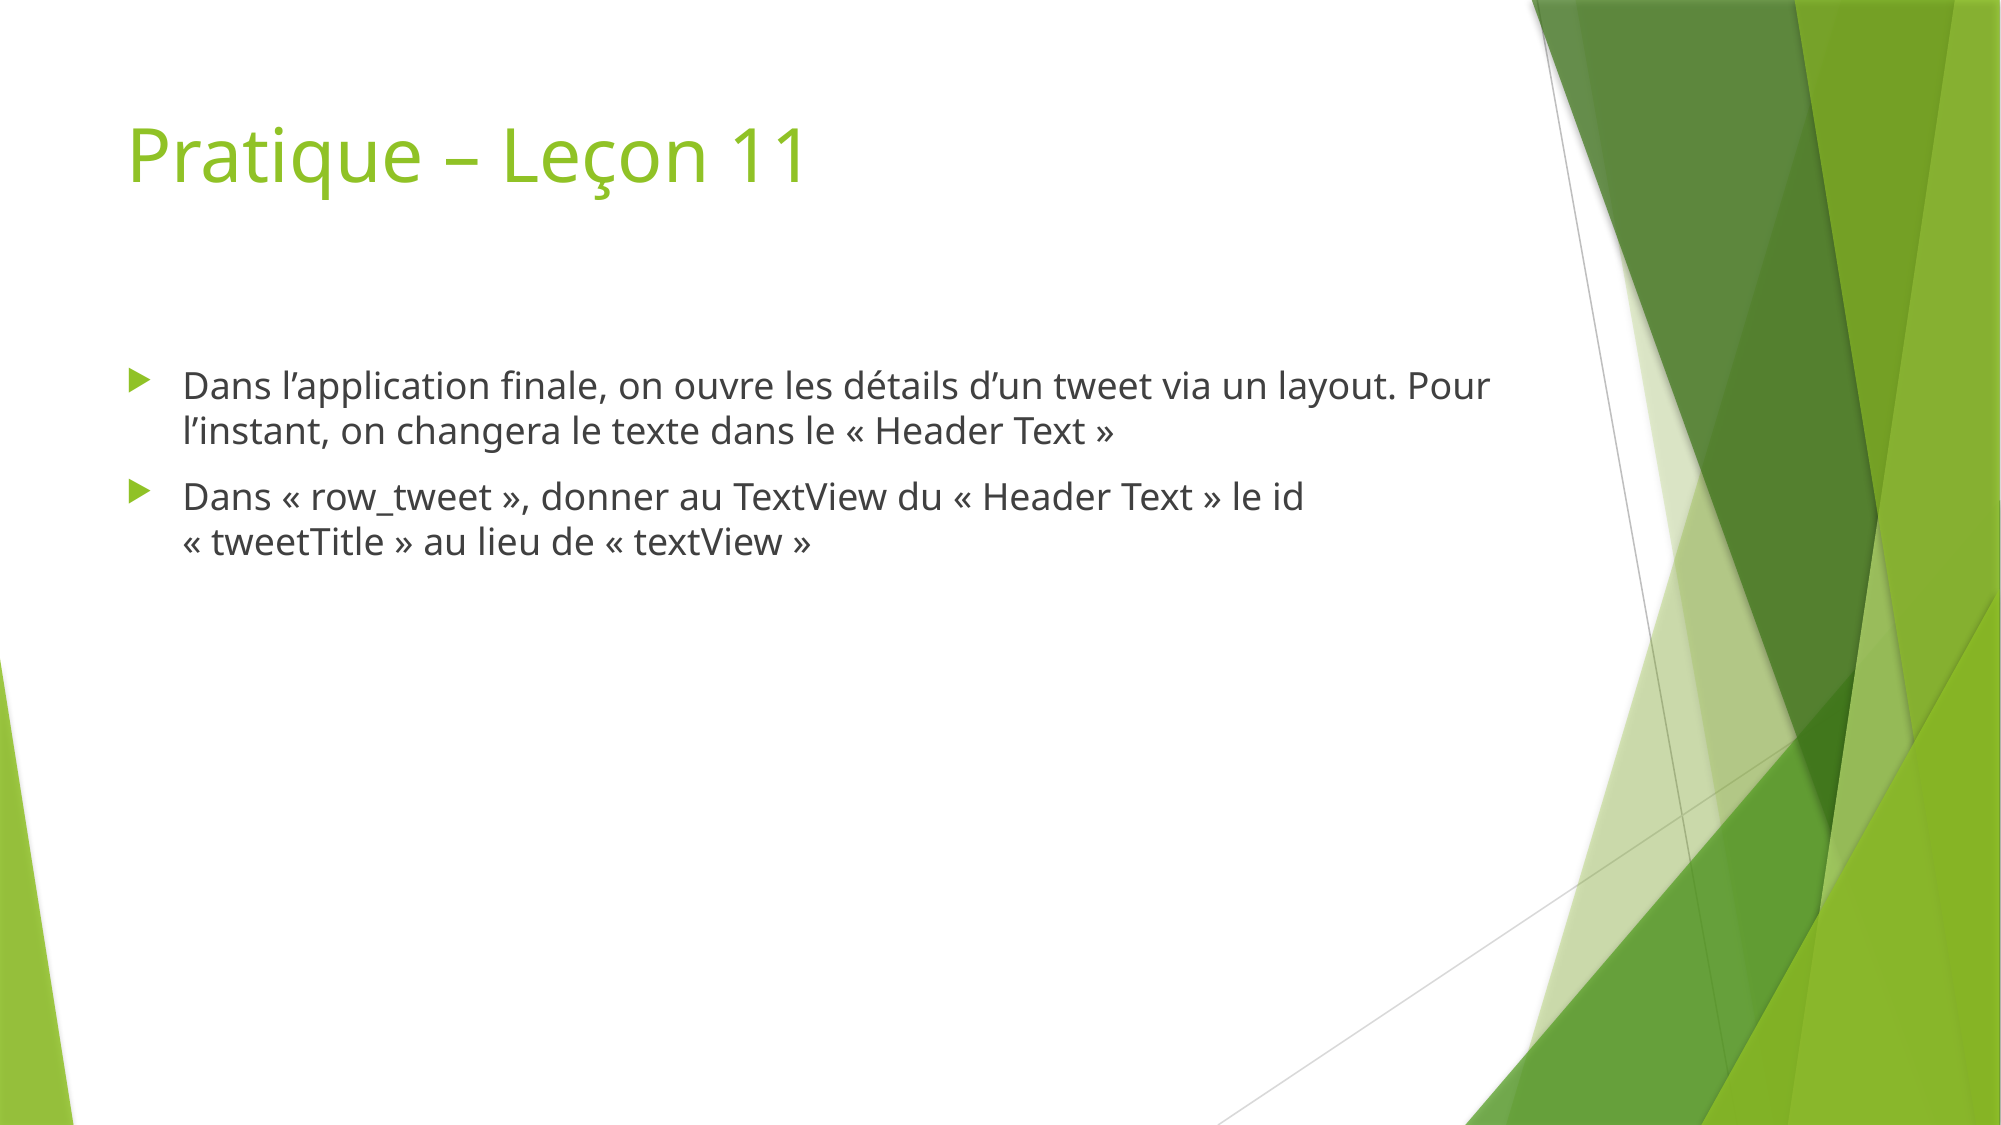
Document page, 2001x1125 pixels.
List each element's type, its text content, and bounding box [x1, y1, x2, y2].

title Pratique – Leçon 11 [111, 99, 1522, 317]
list Dans l’application finale, on ouvre les détails d’un tweet via un layout. Pour l’instant, on changera le texte dans le « Header Text » Dans « row_tweet », donner au TextView du « Header Text » le id « tweetTitle » au lieu de « textView » [111, 354, 1522, 992]
